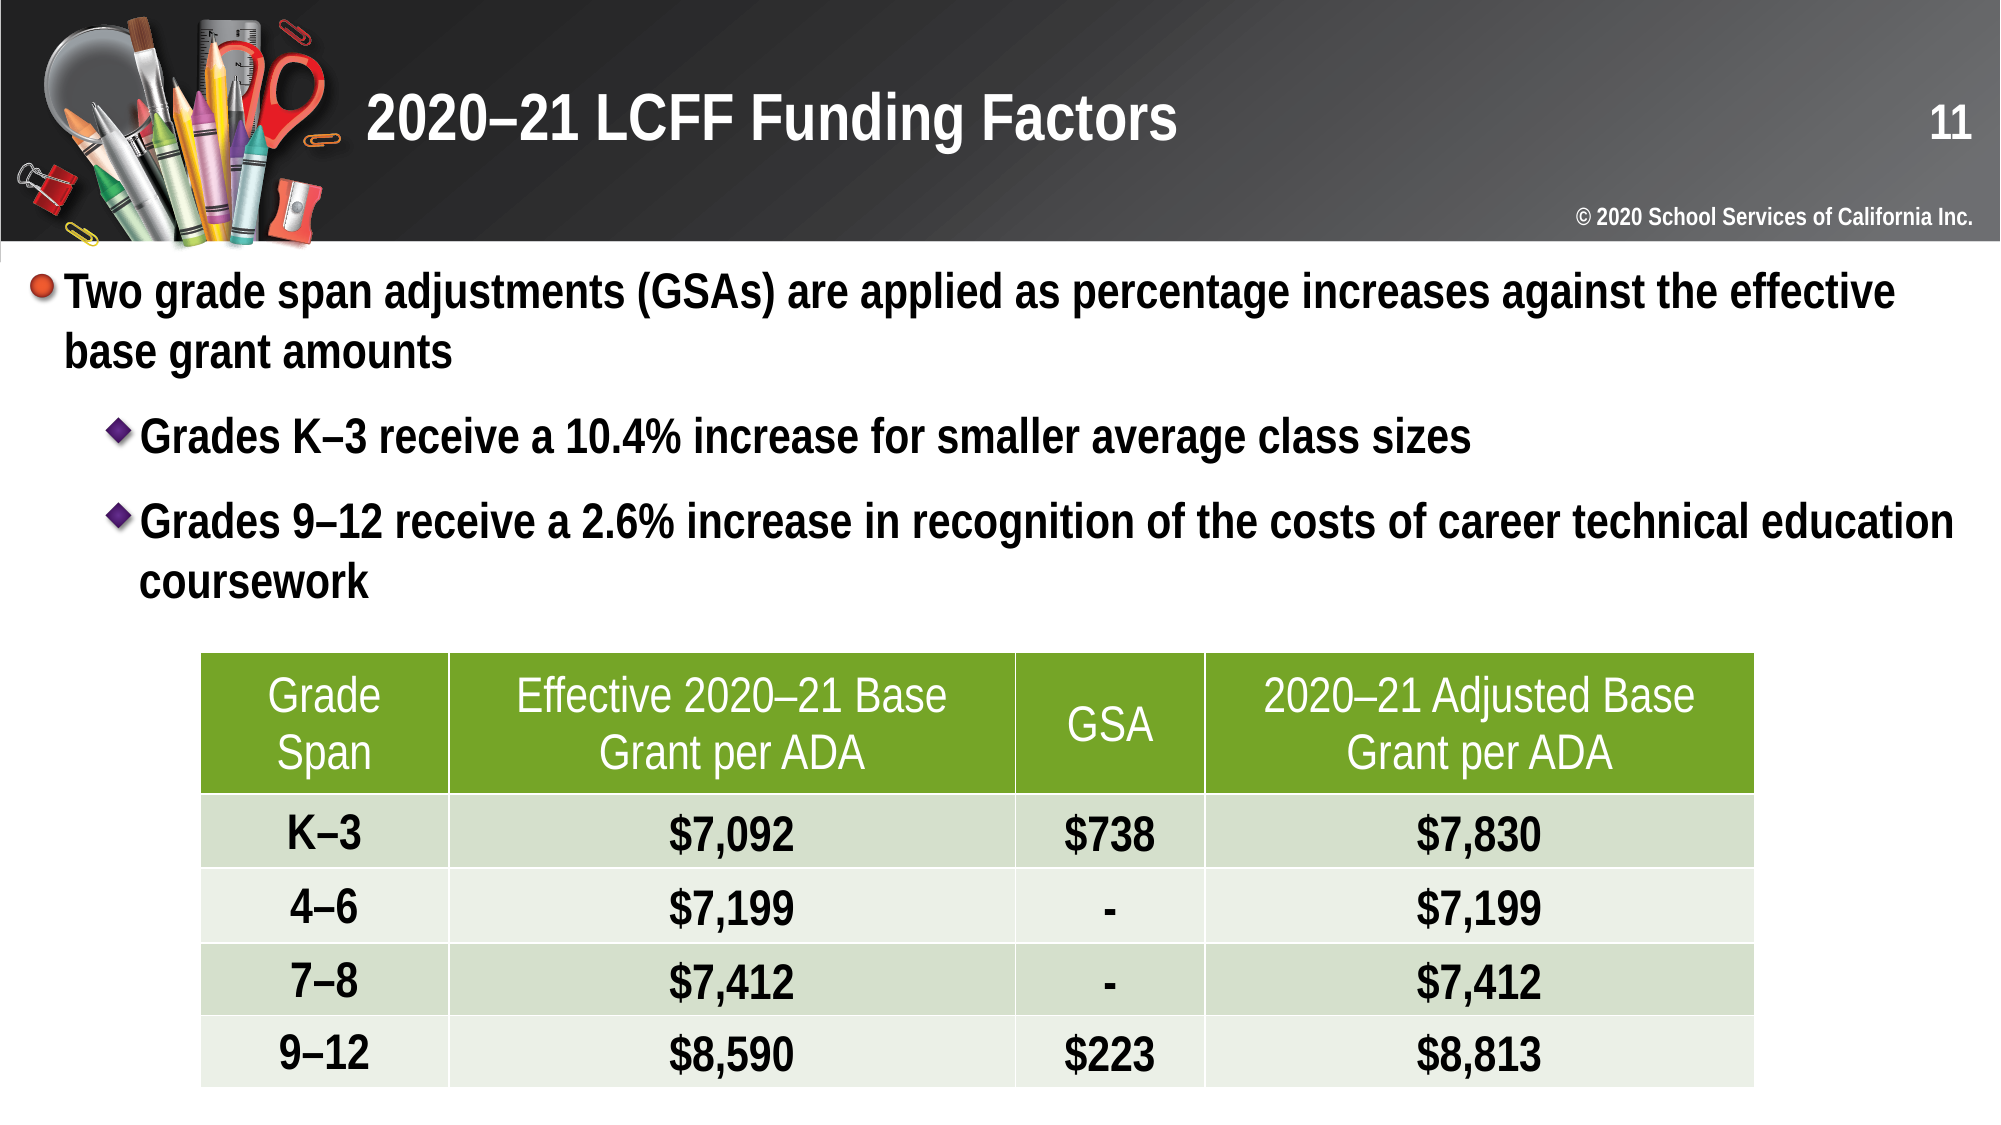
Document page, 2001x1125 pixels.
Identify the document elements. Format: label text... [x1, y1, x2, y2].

table_cell 4–6 [201, 869, 448, 942]
table_cell 7–8 [201, 944, 448, 1015]
table_header GSA [1016, 653, 1204, 793]
table_header Effective 2020–21 Base Grant per ADA [450, 653, 1015, 793]
table_cell $7,830 [1206, 795, 1754, 867]
table_cell - [1016, 869, 1204, 942]
table_cell $8,590 [450, 1016, 1015, 1087]
picture [0, 0, 2001, 1125]
list Two grade span adjustments (GSAs) are applied as percentage increases against the effective base grant amounts Grades K–3 receive a 10.4% increase for smaller average class sizes Grades 9–12 receive a 2.6% increase in recognition of the costs of career technical education coursework [11, 251, 1982, 1104]
table_cell $7,199 [1206, 869, 1754, 942]
table_cell 9–12 [201, 1016, 448, 1087]
table_cell $7,199 [450, 869, 1015, 942]
table_cell $8,813 [1206, 1016, 1754, 1087]
table_cell $223 [1016, 1016, 1204, 1087]
table_cell $7,092 [450, 795, 1015, 867]
table_header 2020–21 Adjusted Base Grant per ADA [1206, 653, 1754, 793]
table_cell - [1016, 944, 1204, 1015]
slide_number 11 [1842, 9, 1988, 229]
table_cell $7,412 [450, 944, 1015, 1015]
table_cell $738 [1016, 795, 1204, 867]
footer © 2020 School Services of California Inc. [1314, 197, 1990, 233]
table_cell $7,412 [1206, 944, 1754, 1015]
table_cell K–3 [201, 795, 448, 867]
title 2020–21 LCFF Funding Factors [351, 10, 1842, 228]
table_header Grade Span [201, 653, 448, 793]
